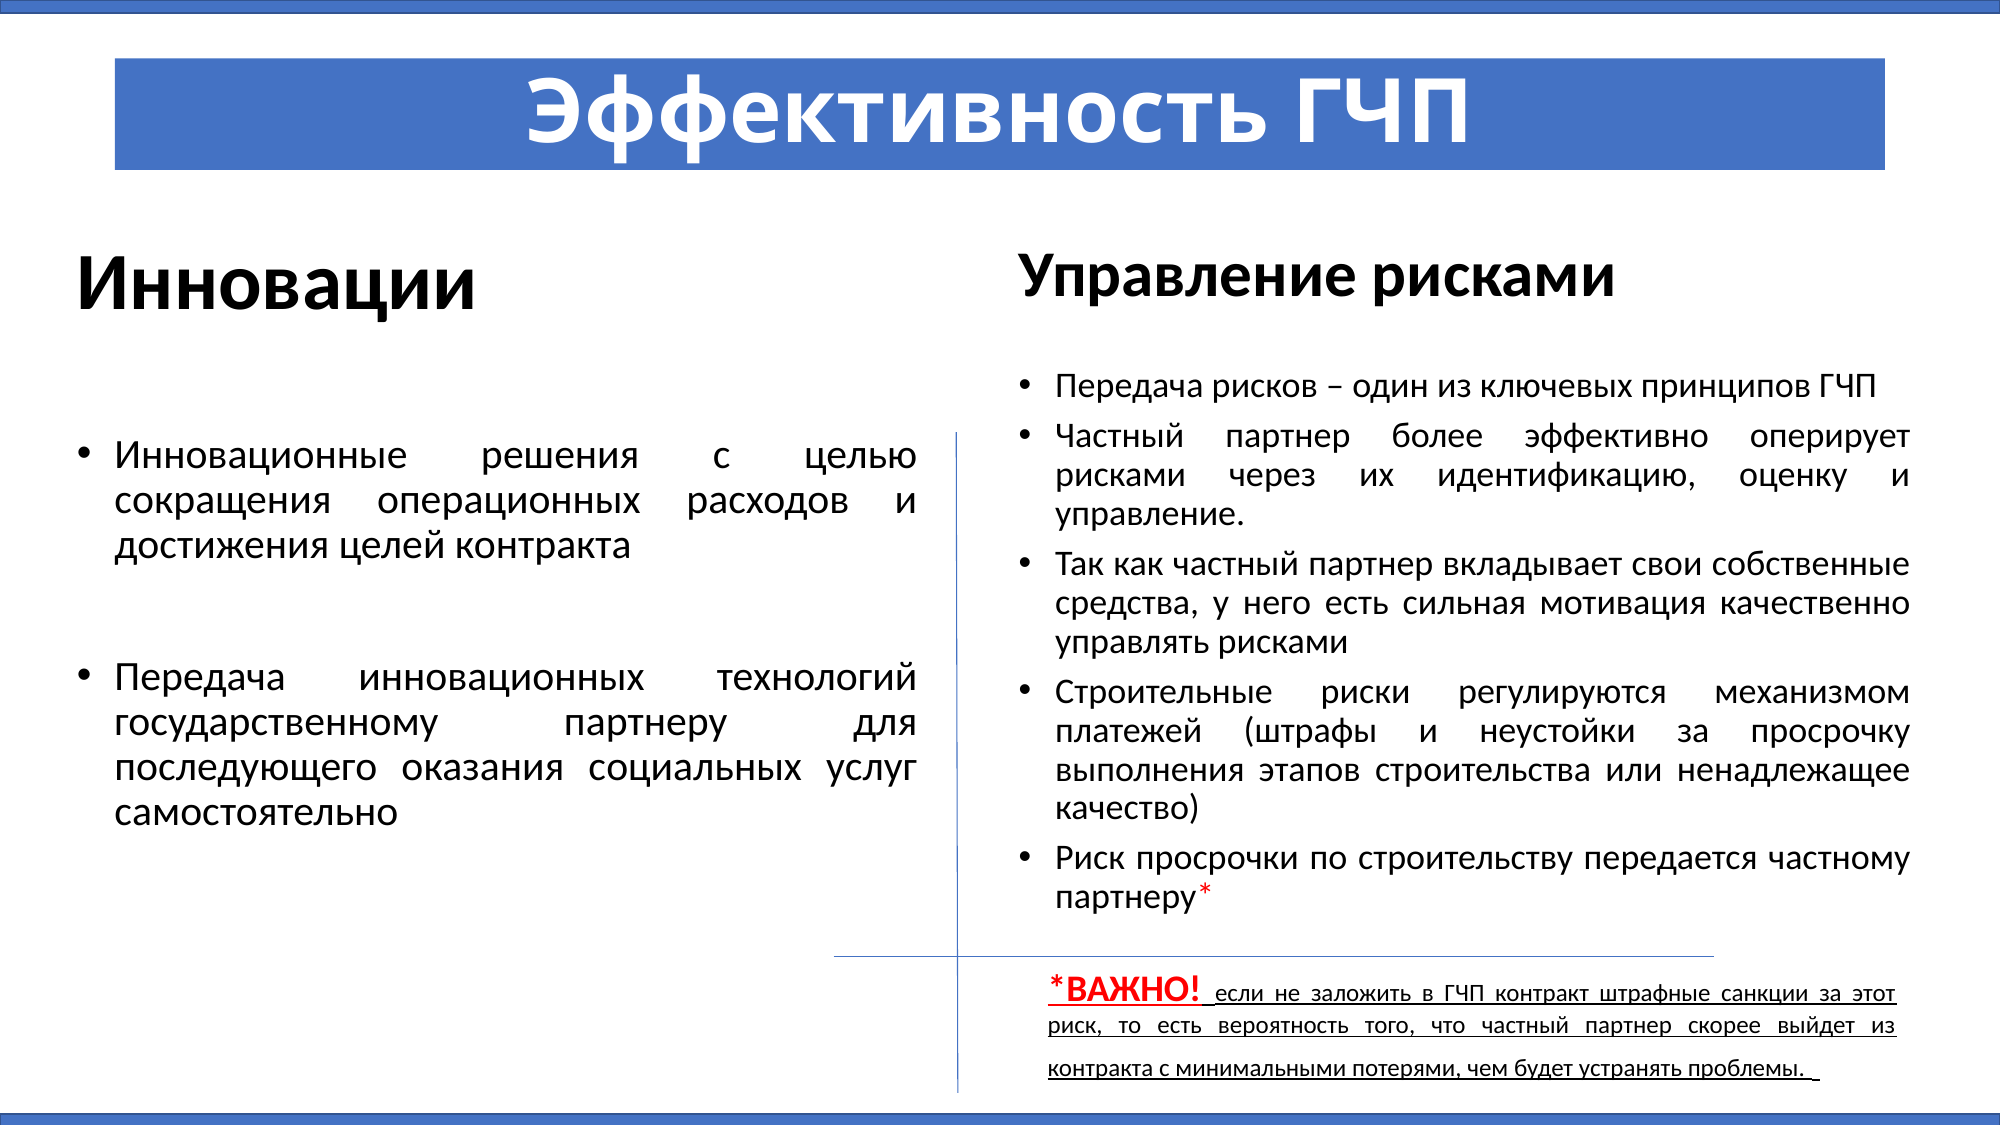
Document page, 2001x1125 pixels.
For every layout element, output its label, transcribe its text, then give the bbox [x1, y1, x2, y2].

text_box *ВАЖНО! если не заложить в ГЧП контракт штрафные санкции за этот риск, то есть вероятность того, что частный партнер скорее выйдет из контракта с минимальными потерями, чем будет устранять проблемы. [959, 956, 1912, 1092]
text_box Управление рисками Передача рисков – один из ключевых принципов ГЧП Частный партнер более эффективно оперирует рисками через их идентификацию, оценку и управление. Так как частный партнер вкладывает свои собственные средства, у него есть сильная мотивация качественно управлять рисками Строительные риски регулируются механизмом платежей (штрафы и неустойки за просрочку выполнения этапов строительства или ненадлежащее качество) Риск просрочки по строительству передается частному партнеру* [1003, 232, 1927, 947]
text_box [0, 0, 2000, 14]
text_box Эффективность ГЧП [114, 58, 1885, 170]
list Инновации Инновационные решения с целью сокращения операционных расходов и достижения целей контракта Передача инновационных технологий государственному партнеру для последующего оказания социальных услуг самостоятельно [61, 232, 933, 907]
text_box [0, 1113, 2000, 1125]
